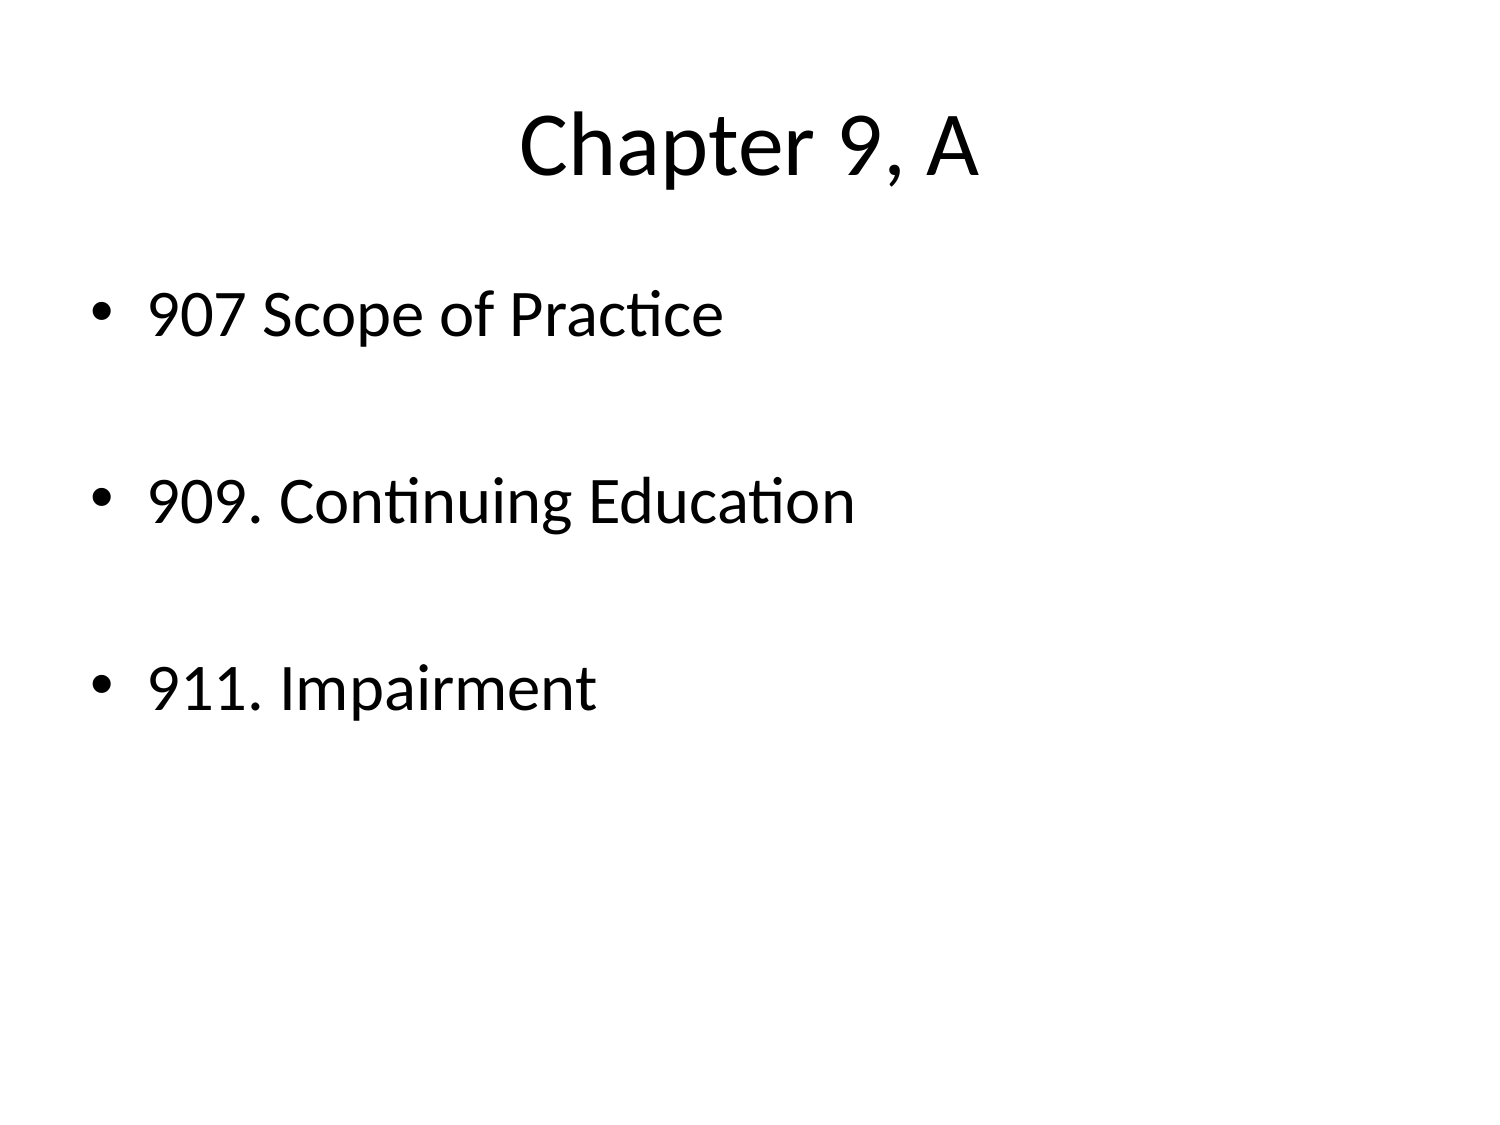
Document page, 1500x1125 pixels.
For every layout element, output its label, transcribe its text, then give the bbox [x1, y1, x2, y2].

list 907 Scope of Practice 909. Continuing Education 911. Impairment [75, 262, 1425, 1005]
title Chapter 9, A [75, 45, 1425, 233]
